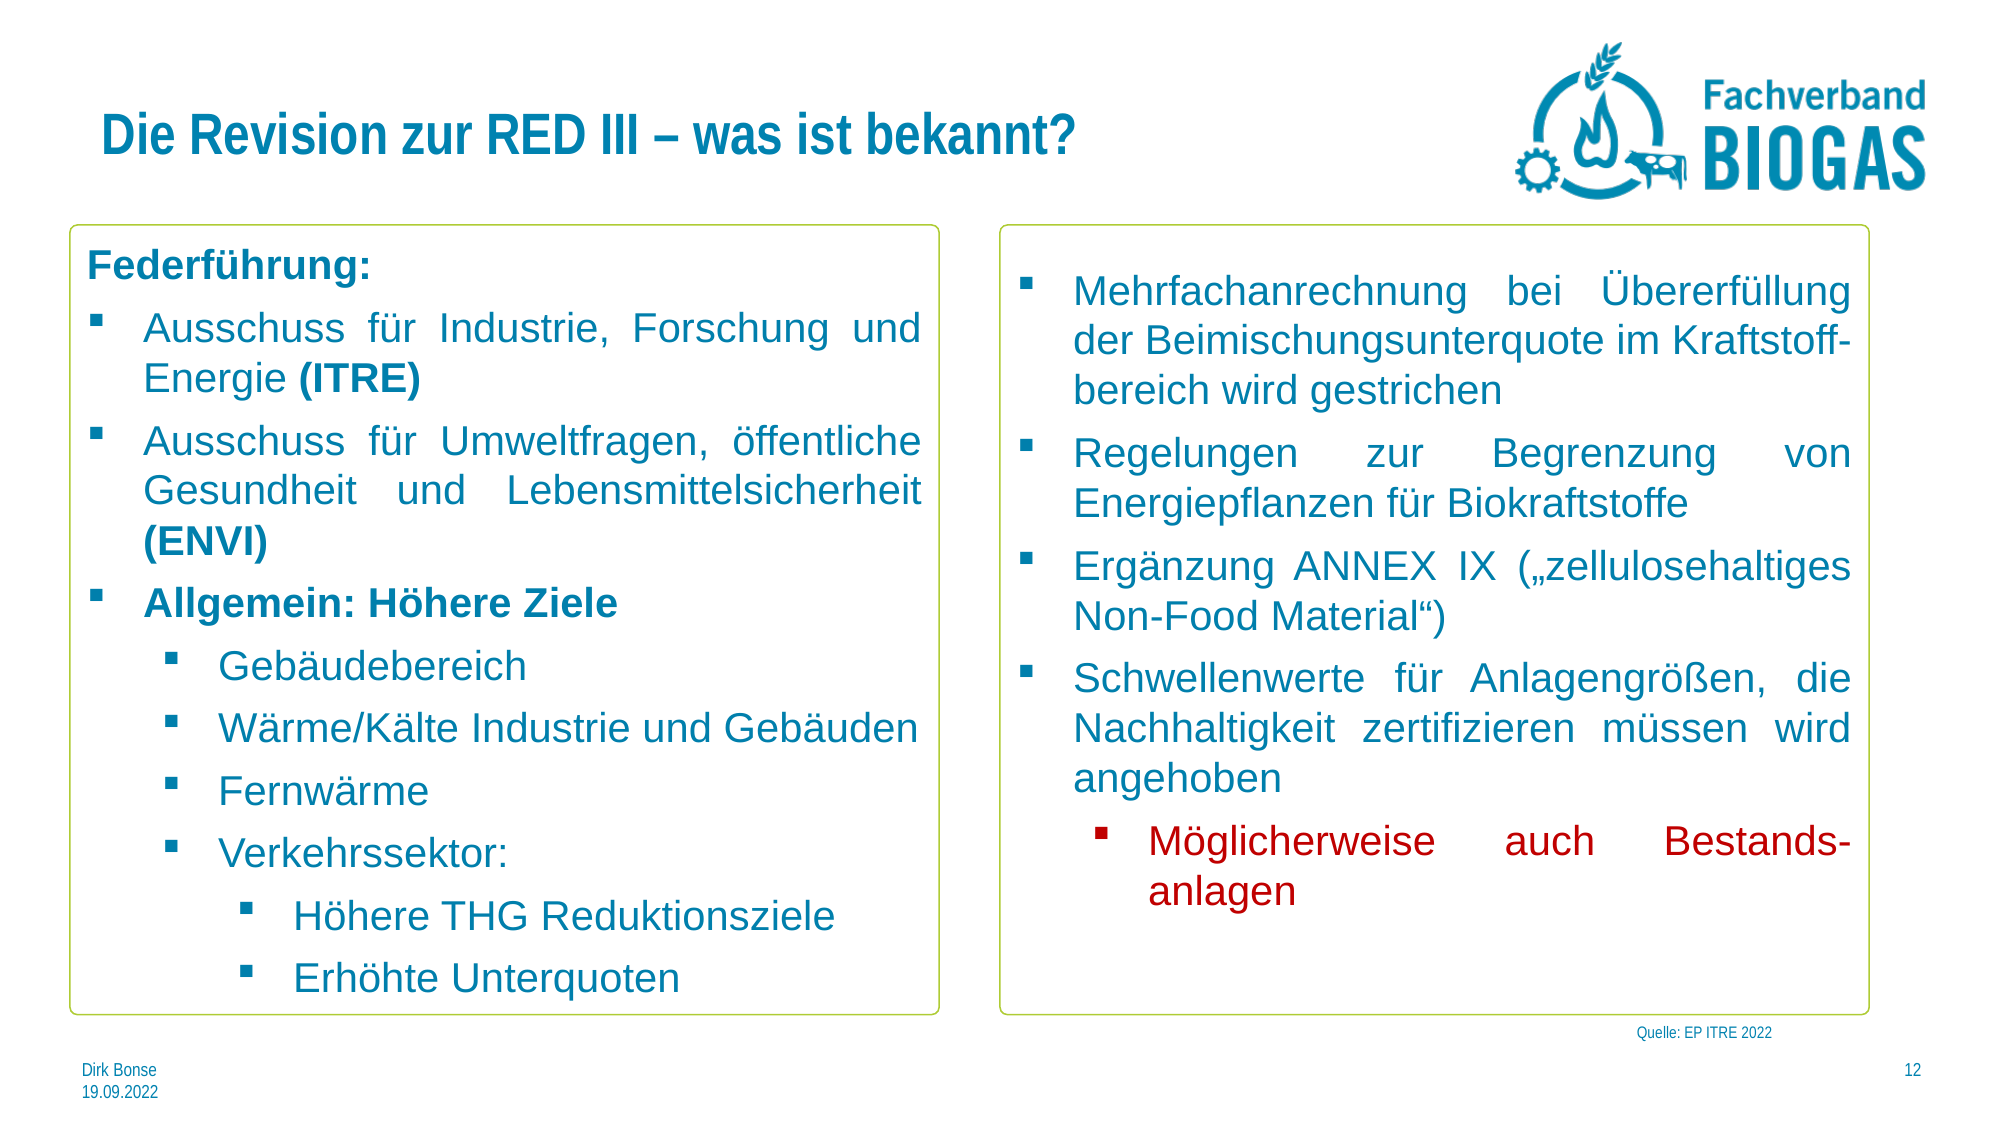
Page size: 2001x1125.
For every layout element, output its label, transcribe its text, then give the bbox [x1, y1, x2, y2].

slide_number 12 [1519, 1049, 1937, 1125]
text_box Mehrfachanrechnung bei Übererfüllung der Beimischungsunterquote im Kraftstoff-bereich wird gestrichen Regelungen zur Begrenzung von Energiepflanzen für Biokraftstoffe Ergänzung ANNEX IX („zellulosehaltiges Non-Food Material“) Schwellenwerte für Anlagengrößen, die Nachhaltigkeit zertifizieren müssen wird angehoben Möglicherweise auch Bestands-anlagen [999, 224, 1870, 1015]
text_box Quelle: EP ITRE 2022 [1622, 1014, 2000, 1050]
title Die Revision zur RED III – was ist bekannt? [86, 37, 1379, 226]
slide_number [66, 1049, 556, 1125]
text_box Federführung: Ausschuss für Industrie, Forschung und Energie (ITRE) Ausschuss für Umweltfragen, öffentliche Gesundheit und Lebensmittelsicherheit (ENVI) Allgemein: Höhere Ziele Gebäudebereich Wärme/Kälte Industrie und Gebäuden Fernwärme Verkehrssektor: Höhere THG Reduktionsziele Erhöhte Unterquoten [69, 224, 940, 1015]
